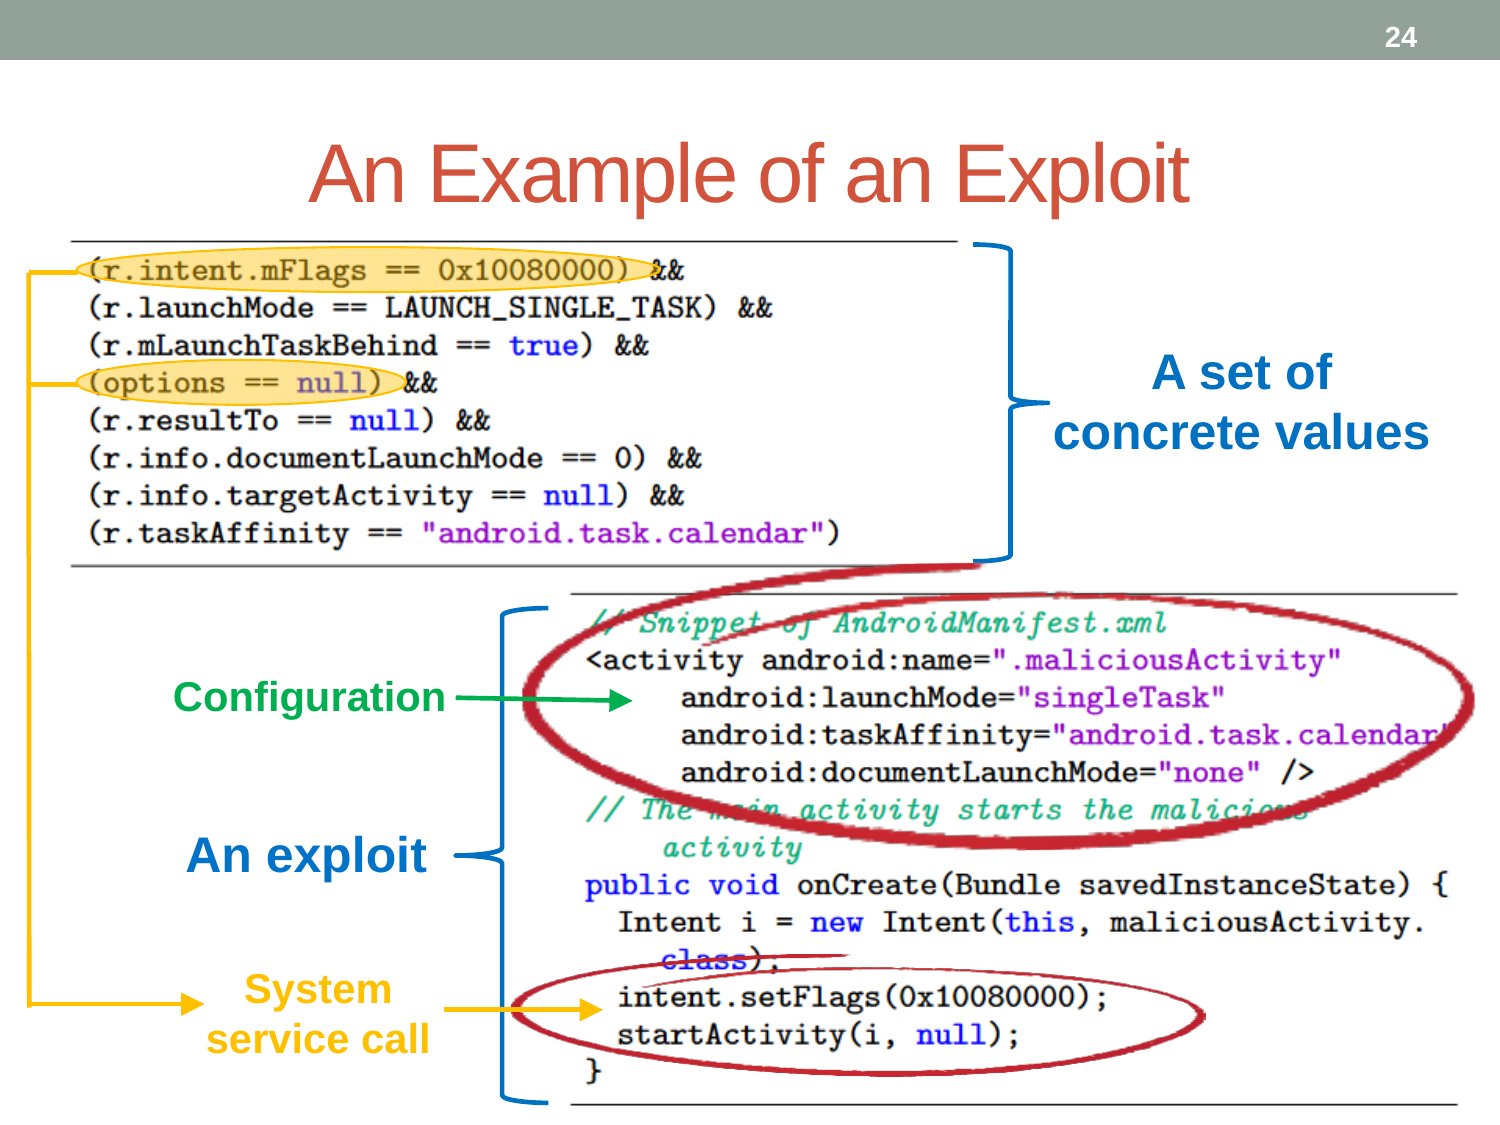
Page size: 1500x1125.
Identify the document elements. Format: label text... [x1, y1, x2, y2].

text_box [501, 1078, 549, 1104]
text_box A set of concrete values [1030, 332, 1453, 468]
text_box [501, 609, 518, 658]
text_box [170, 954, 604, 1072]
title An Example of an Exploit [75, 87, 1425, 250]
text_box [28, 272, 205, 1008]
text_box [215, 661, 633, 728]
picture [511, 555, 1477, 1124]
slide_number 24 [1369, 9, 1477, 64]
text_box [454, 736, 549, 951]
text_box An exploit [215, 814, 443, 890]
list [52, 230, 971, 577]
text_box [979, 243, 1030, 558]
